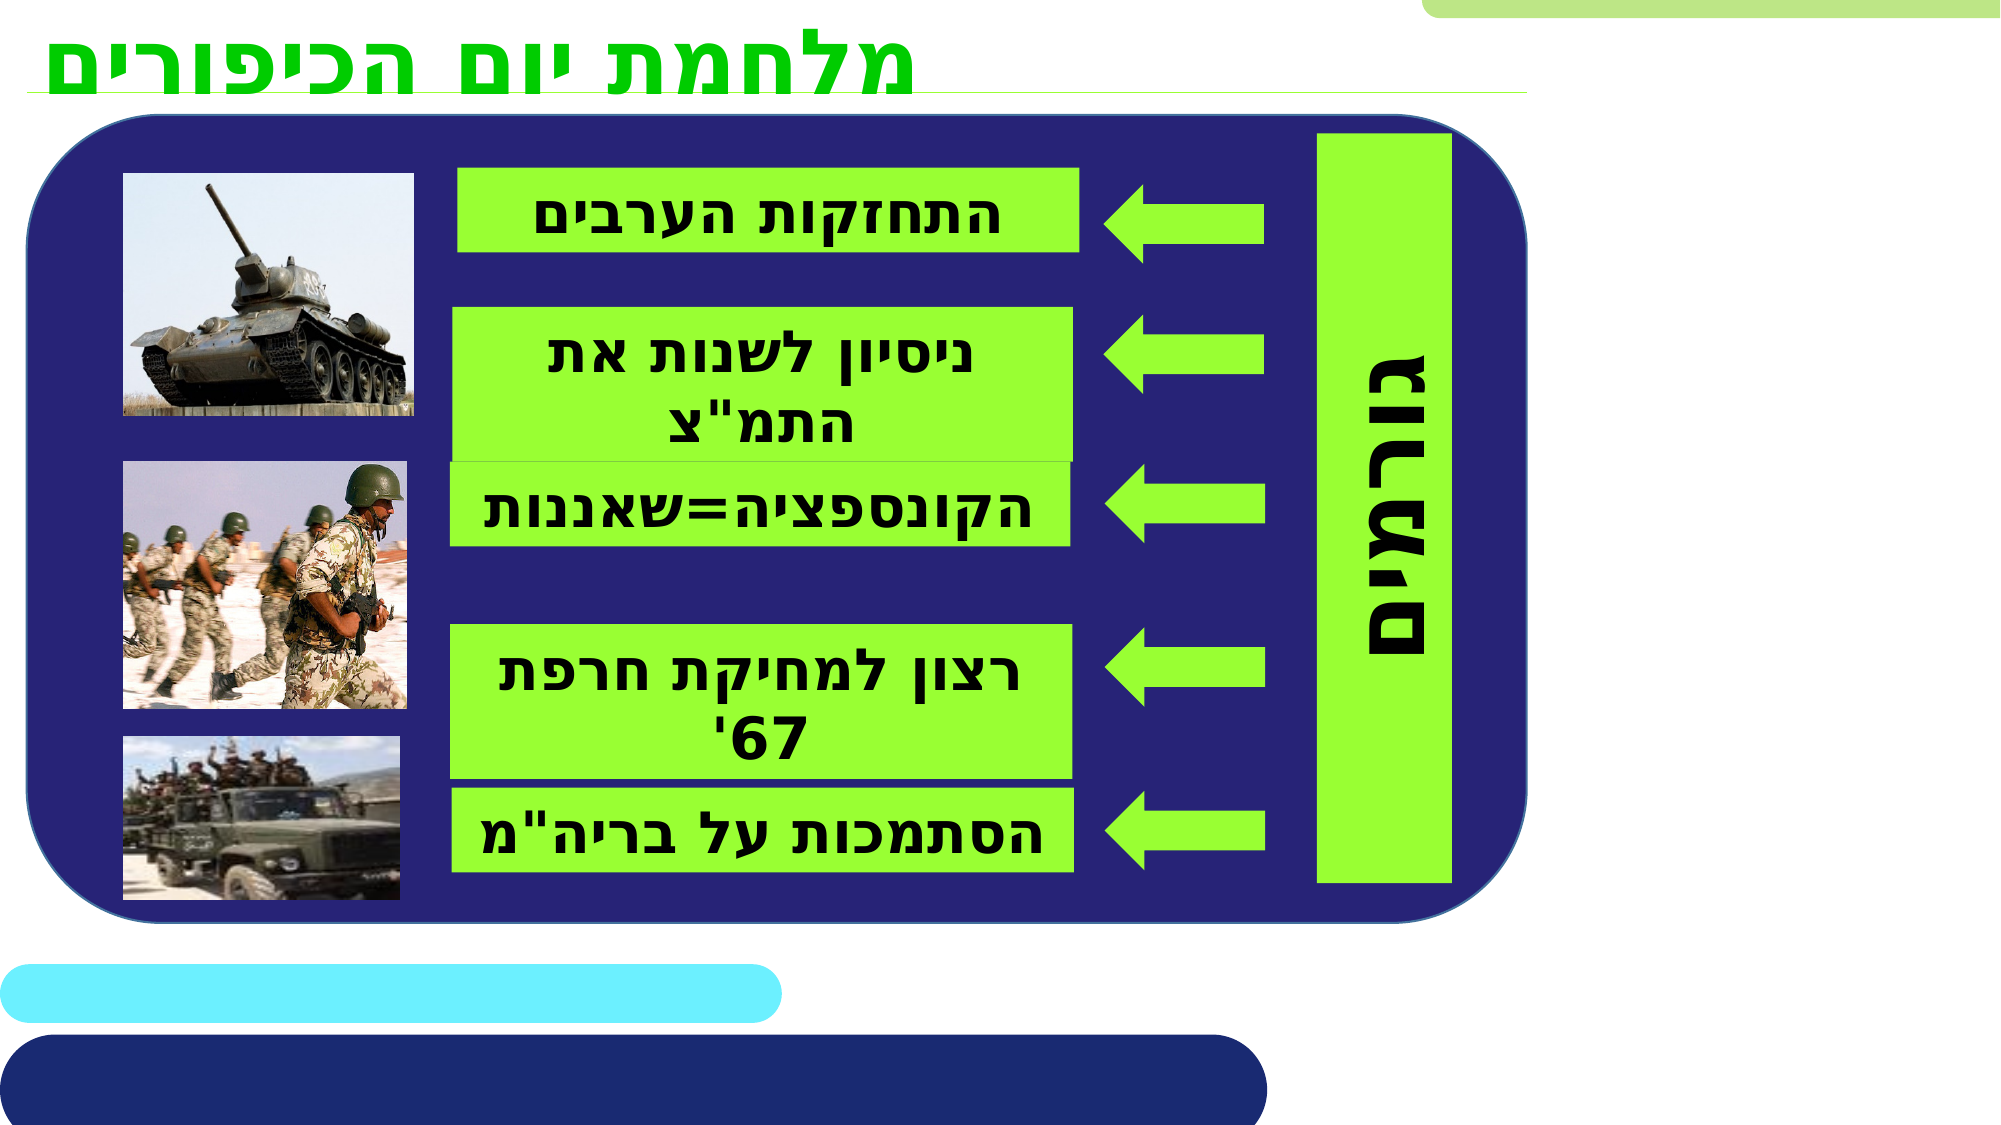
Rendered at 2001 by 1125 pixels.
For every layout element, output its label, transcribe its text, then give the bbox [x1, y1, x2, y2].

text_box [1101, 181, 1265, 267]
text_box התחזקות הערבים [457, 167, 1080, 253]
text_box רצון למחיקת חרפת 67' [450, 624, 1073, 779]
text_box [1103, 788, 1267, 873]
text_box מלחמת יום הכיפורים [26, 0, 1438, 92]
text_box הסתמכות על בריה"מ [451, 787, 1074, 873]
picture [123, 173, 414, 417]
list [123, 461, 407, 709]
text_box הקונספציה=שאננות [449, 461, 1071, 547]
text_box [1103, 624, 1267, 710]
text_box גורמים [1316, 133, 1452, 884]
text_box [1101, 312, 1265, 397]
text_box ניסיון לשנות את התמ"צ [452, 306, 1073, 462]
picture [123, 735, 400, 900]
text_box [25, 113, 1528, 924]
text_box [1103, 461, 1267, 546]
text_box מלחמת יום הכיפורים [26, 93, 1438, 166]
